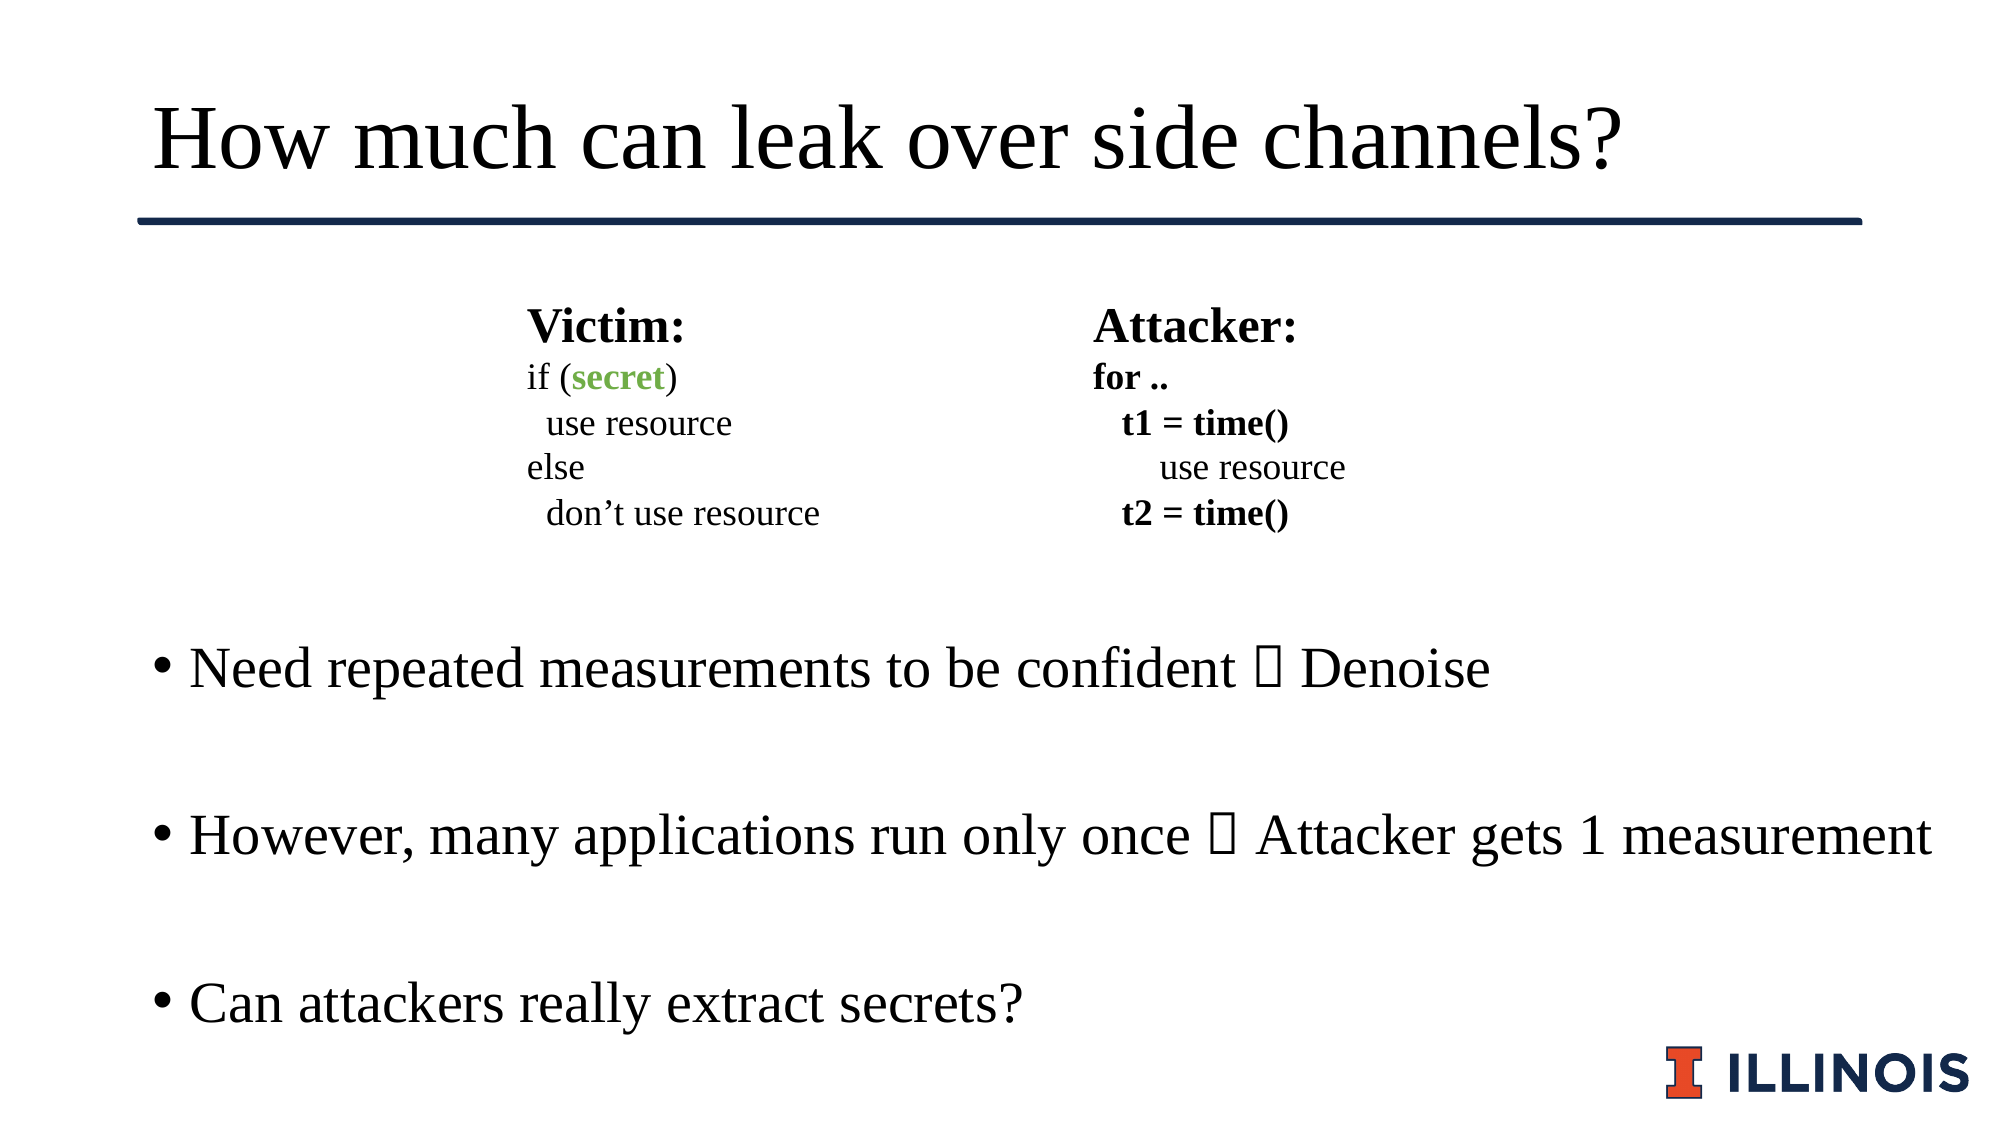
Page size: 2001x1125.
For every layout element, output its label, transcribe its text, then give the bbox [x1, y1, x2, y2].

text_box Need repeated measurements to be confident  Denoise However, many applications run only once  Attacker gets 1 measurement Can attackers really extract secrets? [137, 629, 1971, 1104]
text_box Victim: if (secret) use resource else don’t use resource [512, 285, 875, 540]
title How much can leak over side channels? [137, 67, 1863, 211]
text_box Attacker: for .. t1 = time() use resource t2 = time() [1078, 285, 1623, 540]
